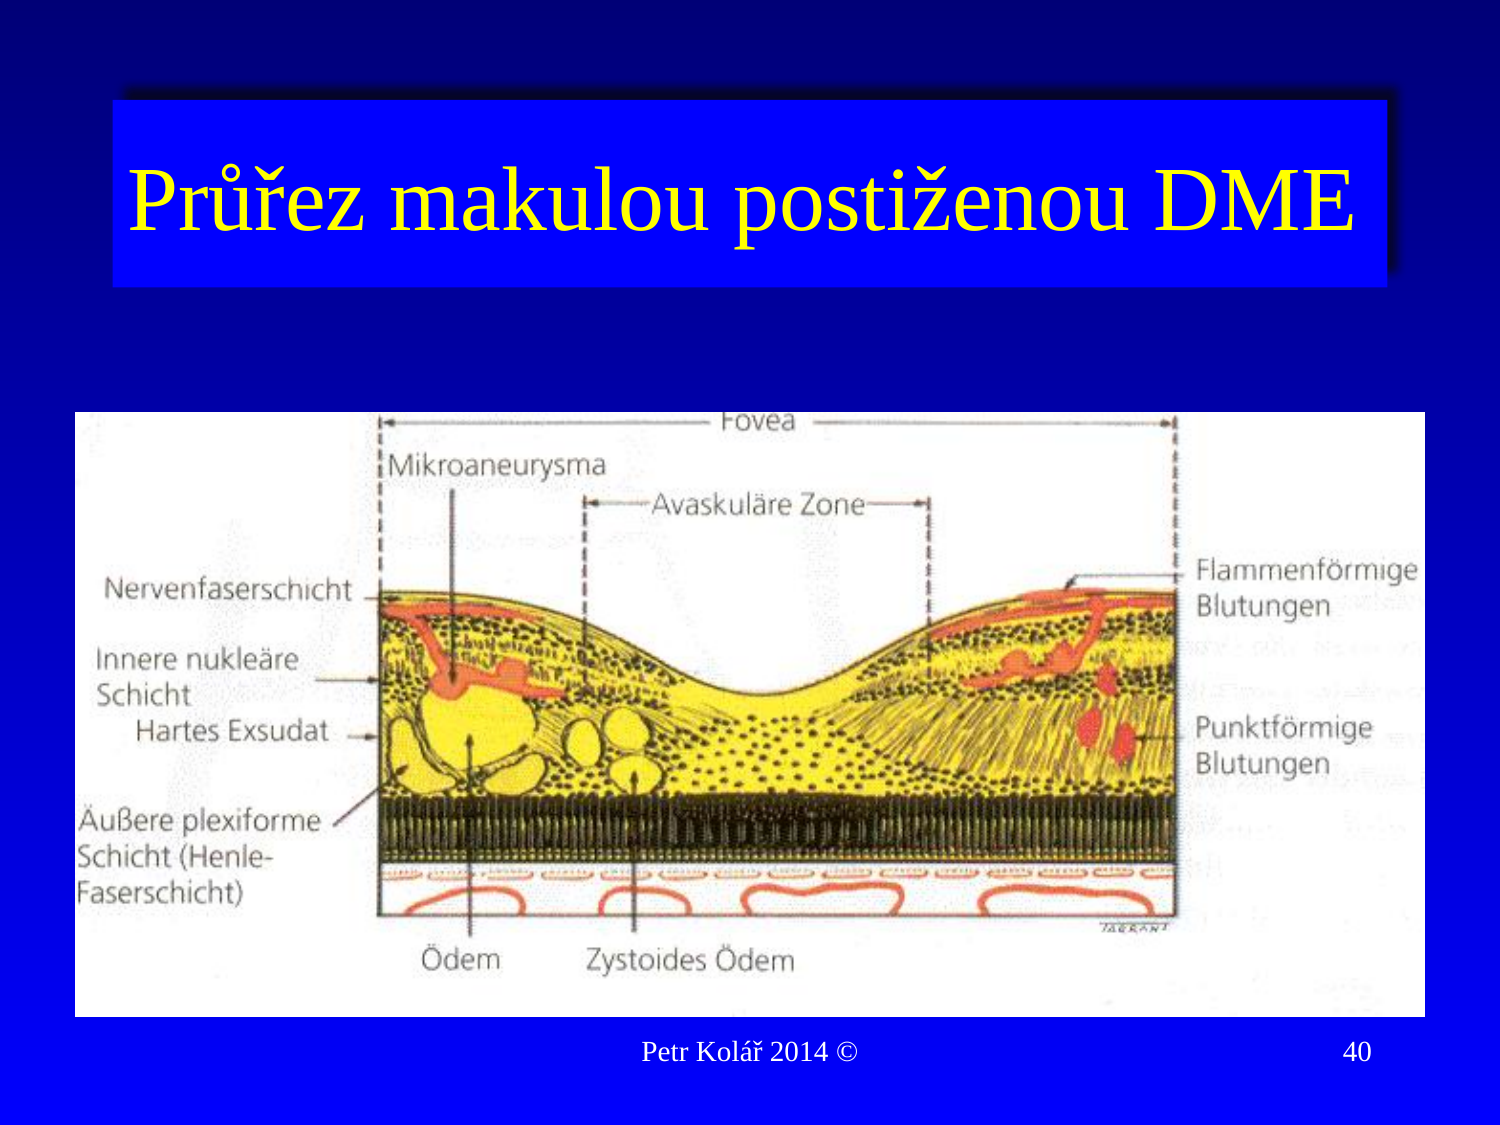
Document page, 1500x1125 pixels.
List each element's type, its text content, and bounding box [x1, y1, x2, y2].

footer Petr Kolář 2014 © [512, 1025, 988, 1100]
title Průřez makulou postiženou DME [112, 99, 1388, 288]
slide_number 40 [1074, 1025, 1388, 1100]
picture [74, 412, 1426, 1017]
